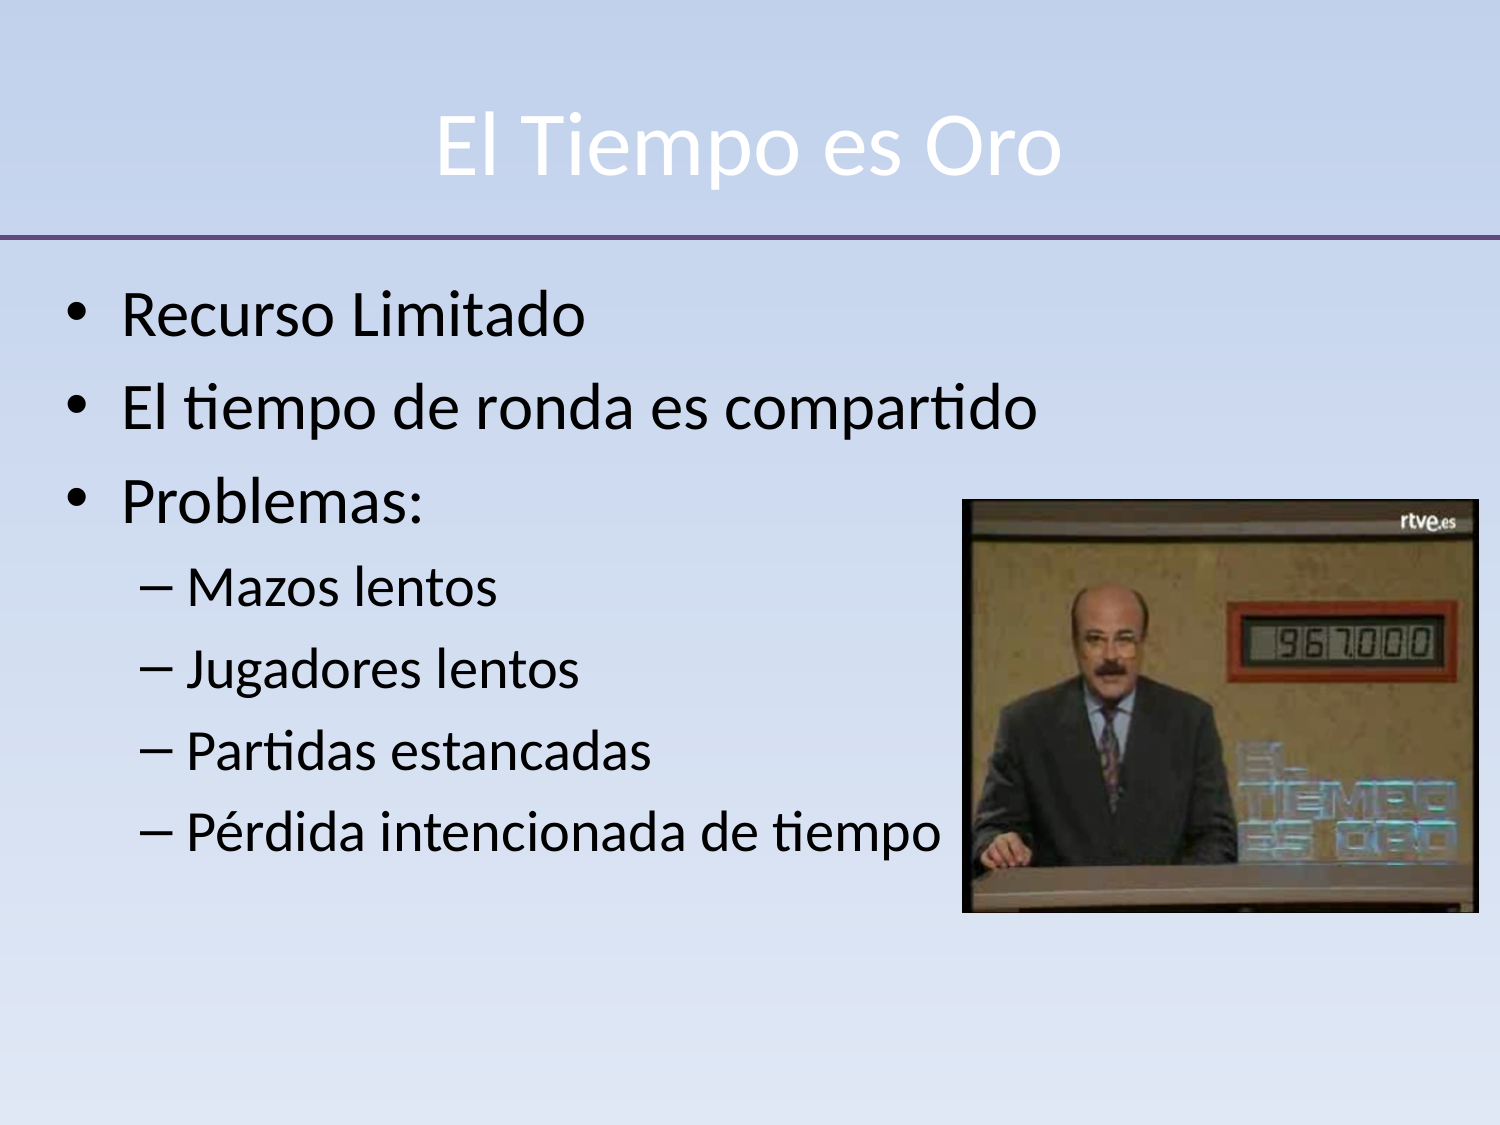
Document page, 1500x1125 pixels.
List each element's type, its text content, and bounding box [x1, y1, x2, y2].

picture [962, 499, 1479, 913]
list Recurso Limitado El tiempo de ronda es compartido Problemas: Mazos lentos Jugadores lentos Partidas estancadas Pérdida intencionada de tiempo [50, 262, 1463, 1005]
title El Tiempo es Oro [75, 45, 1425, 233]
